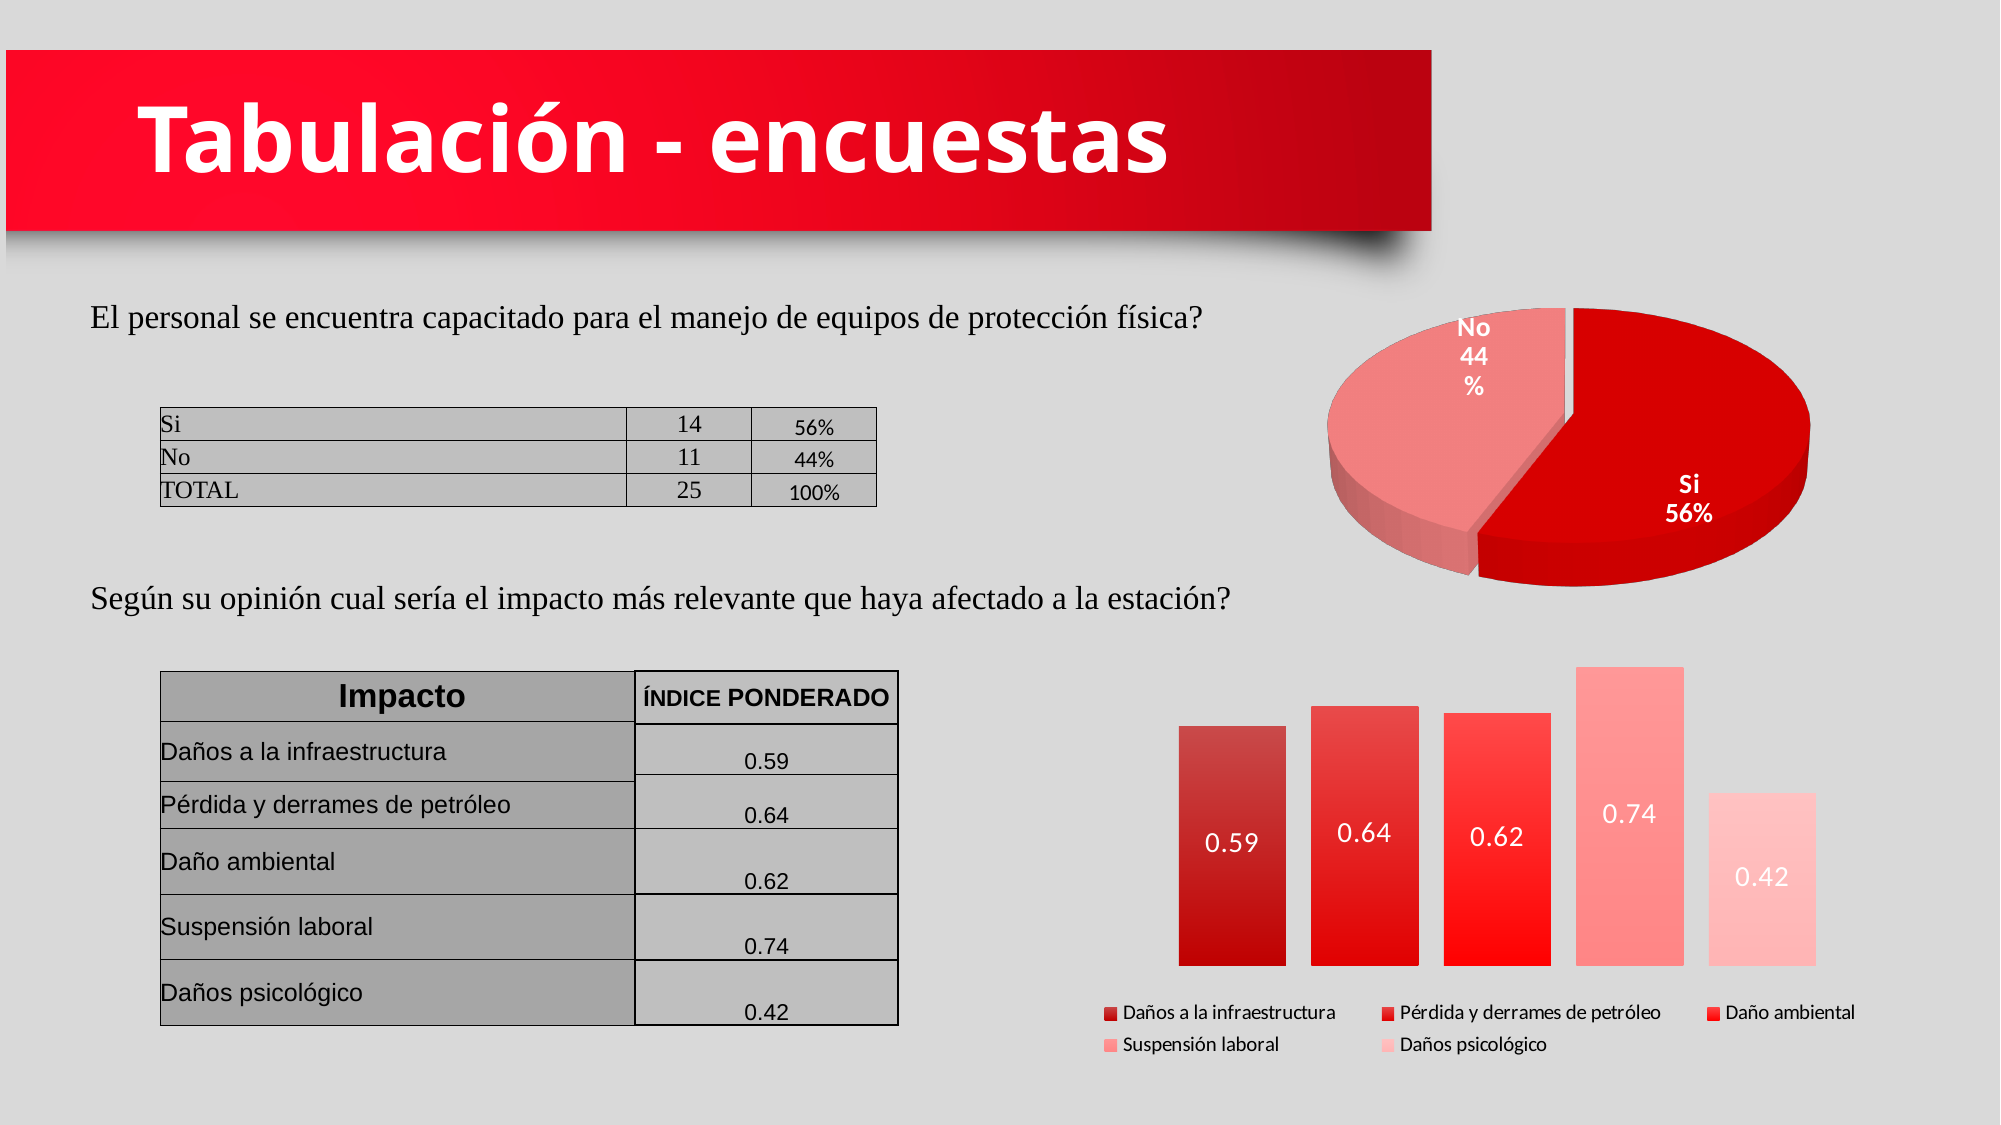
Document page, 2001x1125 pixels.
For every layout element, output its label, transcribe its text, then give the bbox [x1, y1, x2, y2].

table_cell Daño ambiental [161, 829, 634, 894]
text_box El personal se encuentra capacitado para el manejo de equipos de protección física? [75, 287, 1228, 343]
table_cell Suspensión laboral [161, 895, 634, 959]
table_cell 0.62 [636, 829, 897, 893]
table_header ÍNDICE PONDERADO [636, 672, 897, 723]
table_header 14 [627, 408, 751, 440]
chart [1064, 269, 1895, 1068]
table_header Si [161, 408, 626, 440]
picture [6, 50, 1450, 303]
table_header 56% [752, 408, 876, 440]
table_header Impacto [161, 672, 634, 721]
table_cell Daños psicológico [161, 960, 634, 1025]
table_cell TOTAL [161, 474, 626, 506]
title Tabulación - encuestas [121, 88, 1480, 198]
table_cell Daños a la infraestructura [161, 722, 634, 781]
text_box Según su opinión cual sería el impacto más relevante que haya afectado a la estación? [75, 569, 1256, 624]
table_cell 25 [627, 474, 751, 506]
table_cell No [161, 441, 626, 473]
table_cell 0.59 [636, 725, 897, 774]
table_cell 0.42 [636, 961, 897, 1024]
table_cell 0.74 [636, 895, 897, 959]
table_cell 11 [627, 441, 751, 473]
table_cell 0.64 [636, 775, 897, 828]
table_cell 44% [752, 441, 876, 473]
table_cell Pérdida y derrames de petróleo [161, 782, 634, 828]
table_cell 100% [752, 474, 876, 506]
